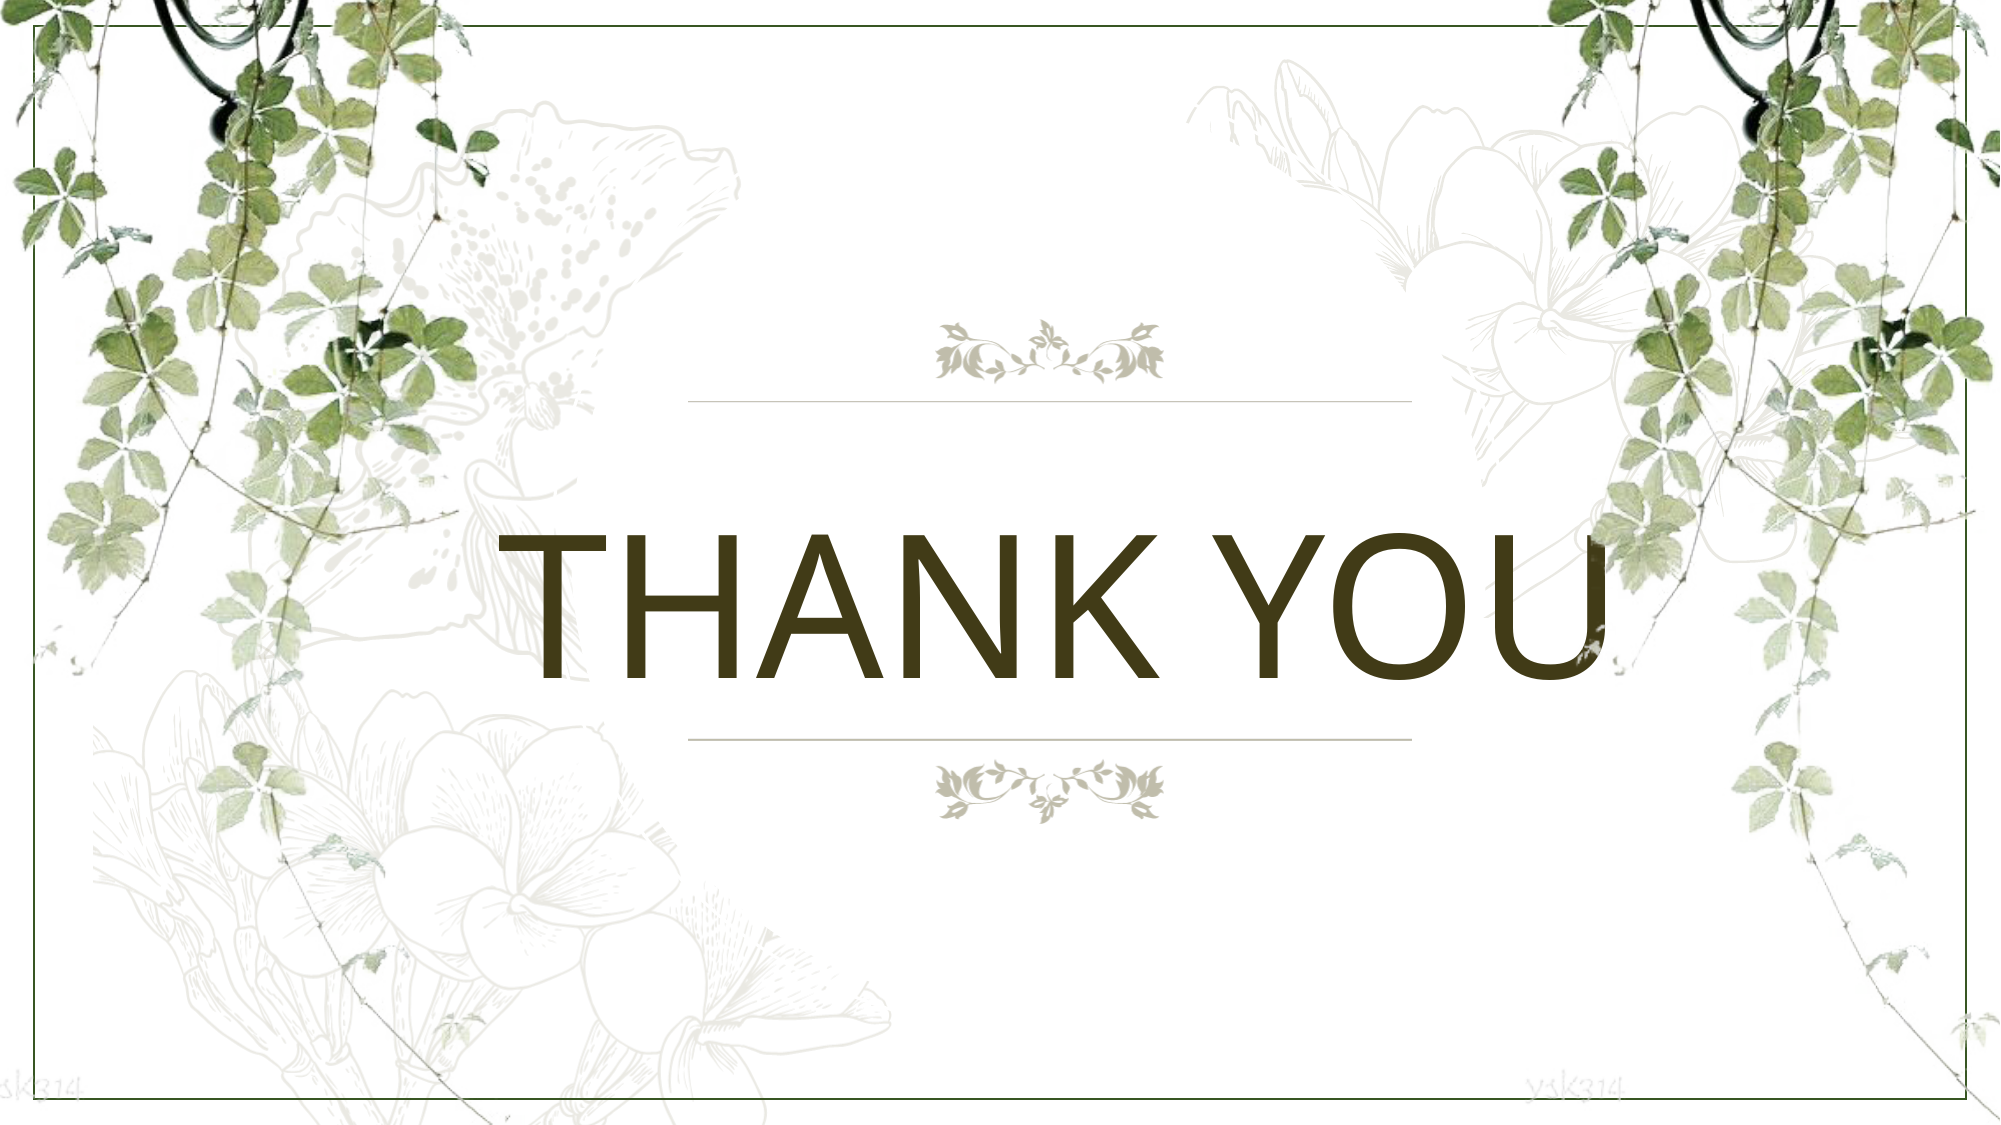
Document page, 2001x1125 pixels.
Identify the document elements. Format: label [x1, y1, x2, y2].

picture [0, 0, 685, 1125]
text_box [685, 25, 1486, 56]
picture [688, 319, 1412, 824]
text_box [685, 56, 1486, 1125]
picture [1486, 0, 2000, 1125]
